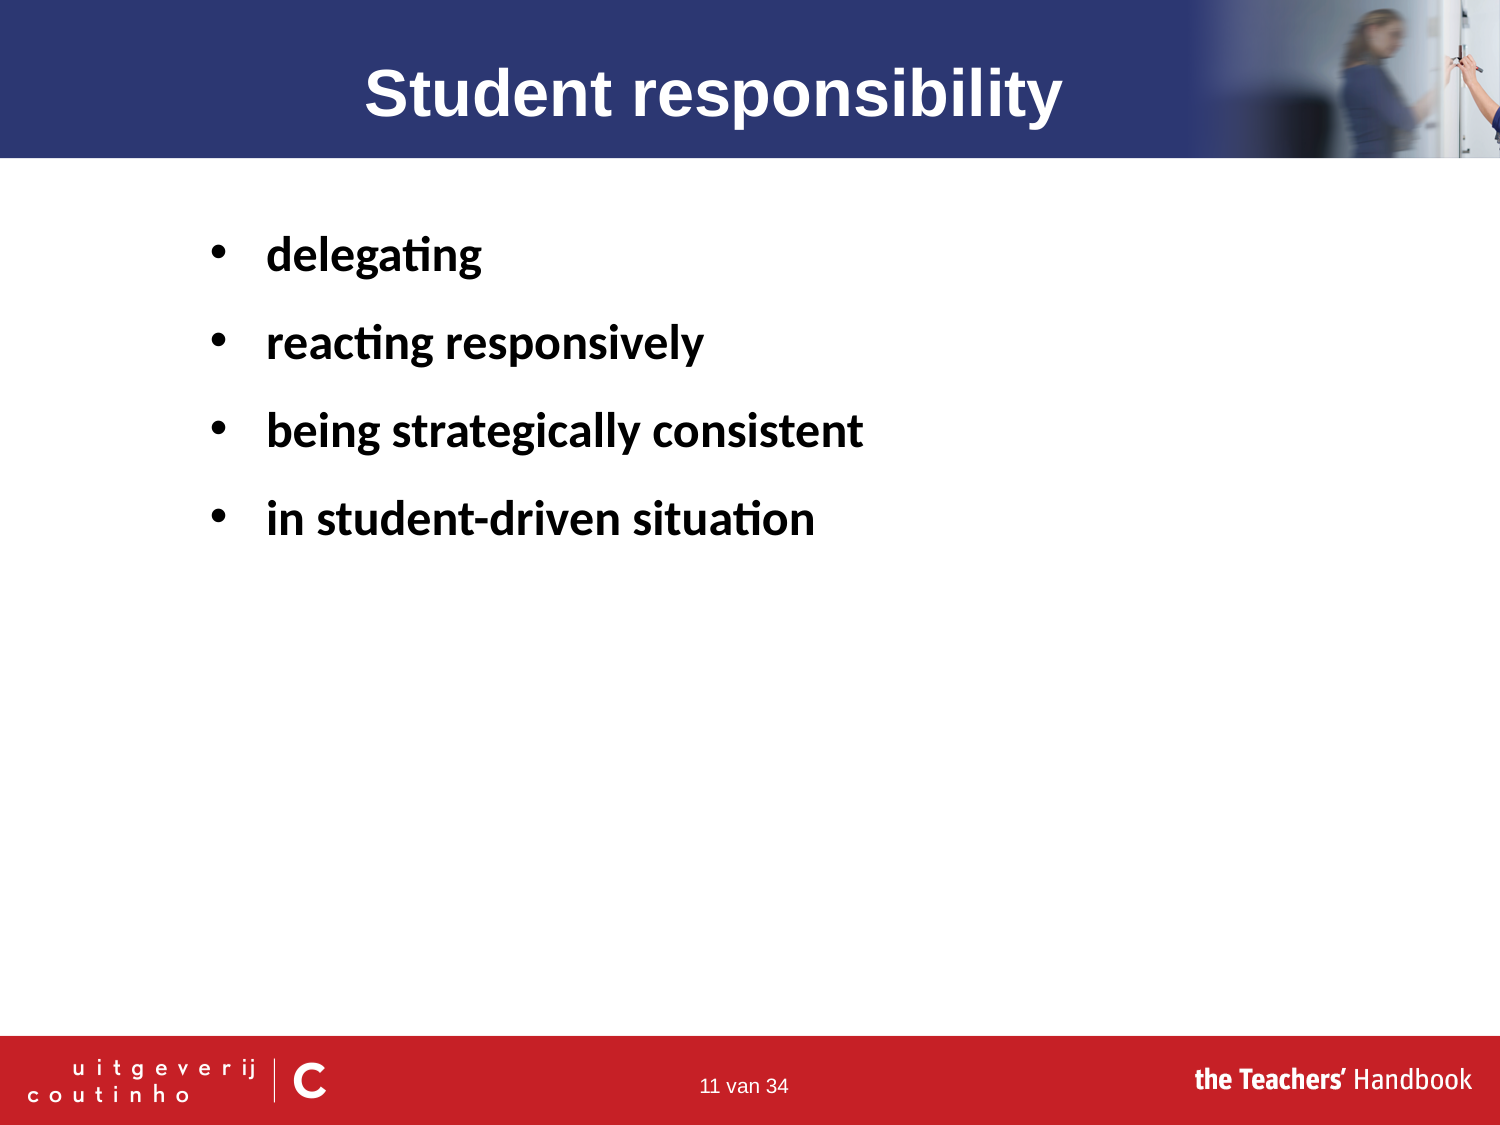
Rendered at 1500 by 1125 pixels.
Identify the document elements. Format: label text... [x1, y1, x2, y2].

text_box Student responsibility [123, 37, 1306, 142]
list delegating reacting responsively being strategically consistent in student-driven situation [194, 196, 1203, 905]
picture [0, 0, 1500, 1125]
